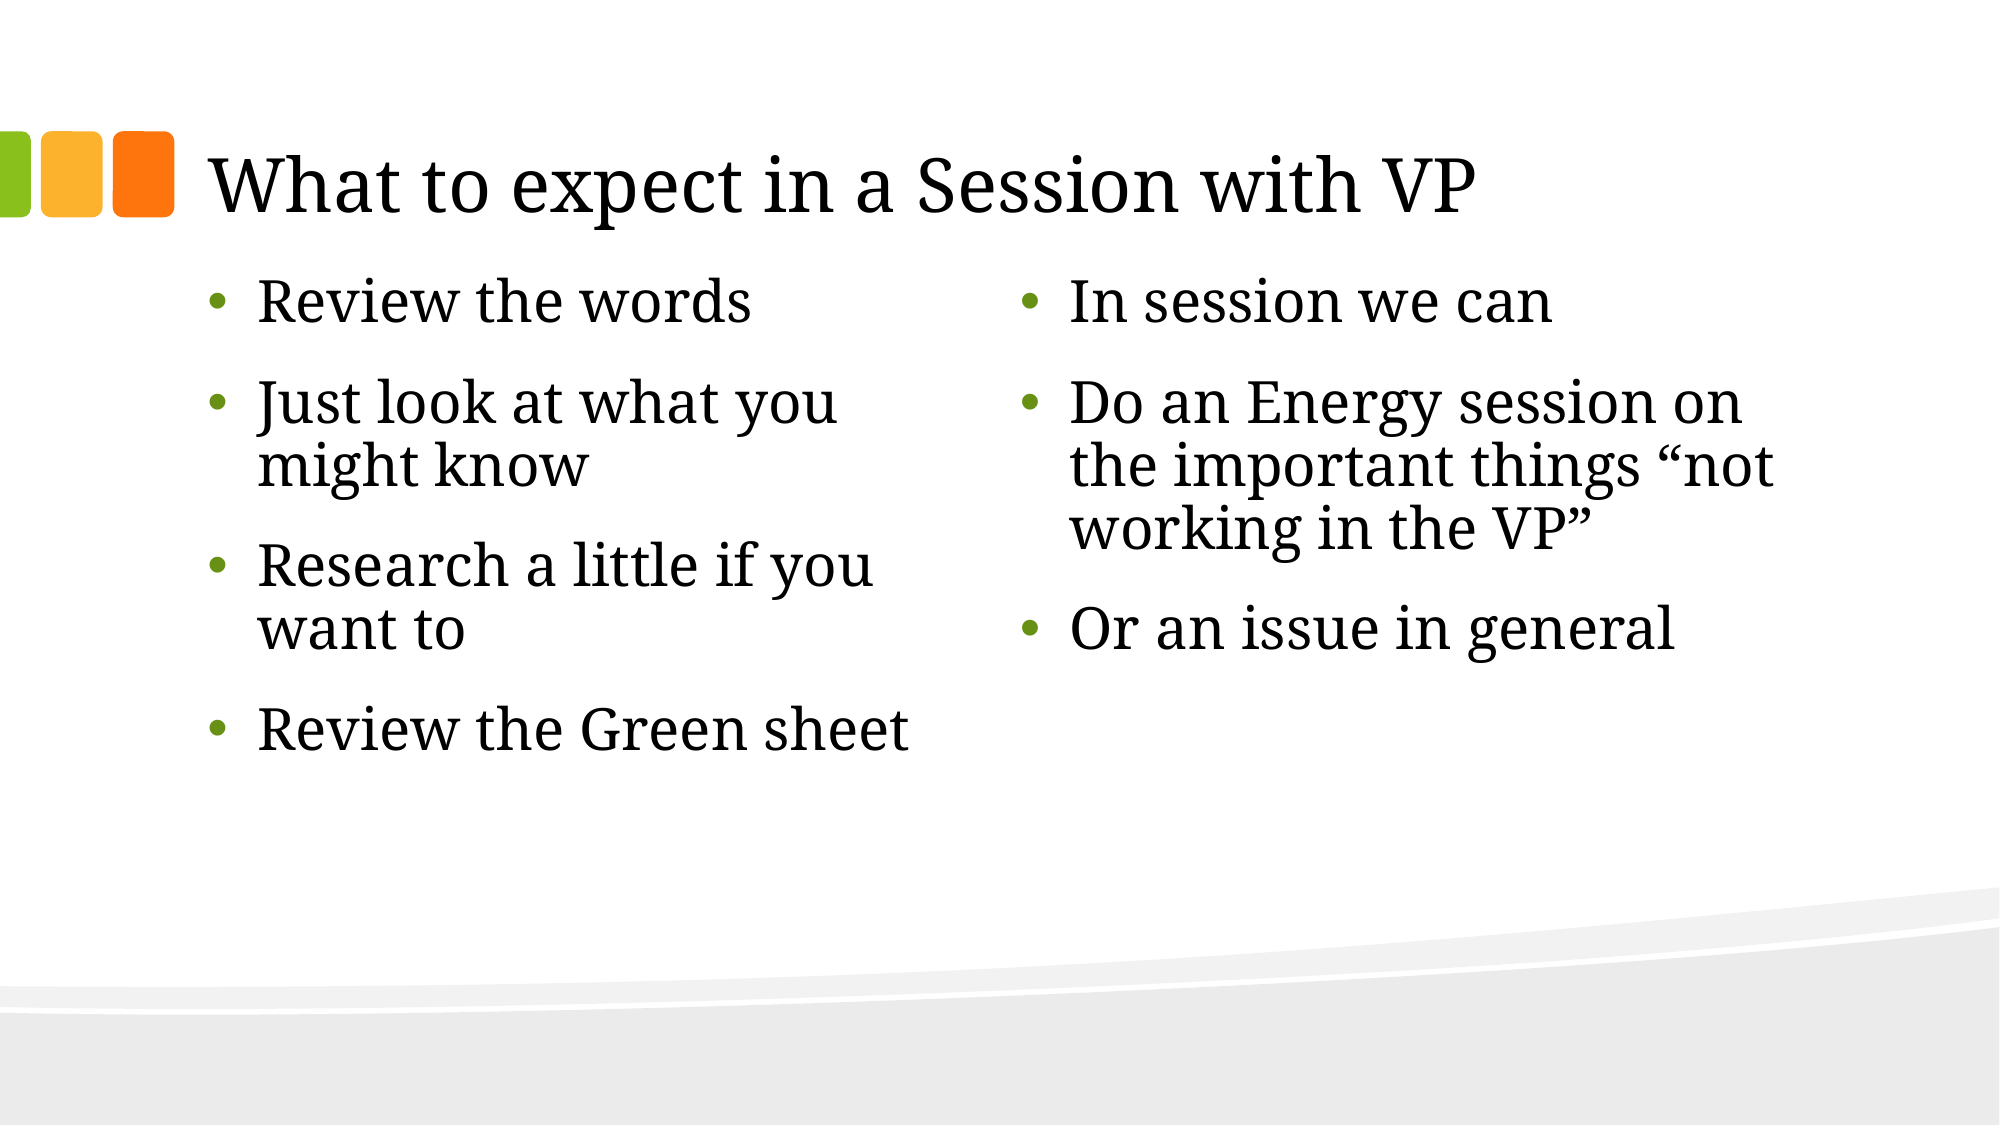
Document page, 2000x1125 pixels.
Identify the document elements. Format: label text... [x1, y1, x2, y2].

title What to expect in a Session with VP [187, 24, 1787, 238]
list In session we can Do an Energy session on the important things “not working in the VP” Or an issue in general [999, 262, 1800, 763]
list Review the words Just look at what you might know Research a little if you want to Review the Green sheet [187, 262, 987, 838]
